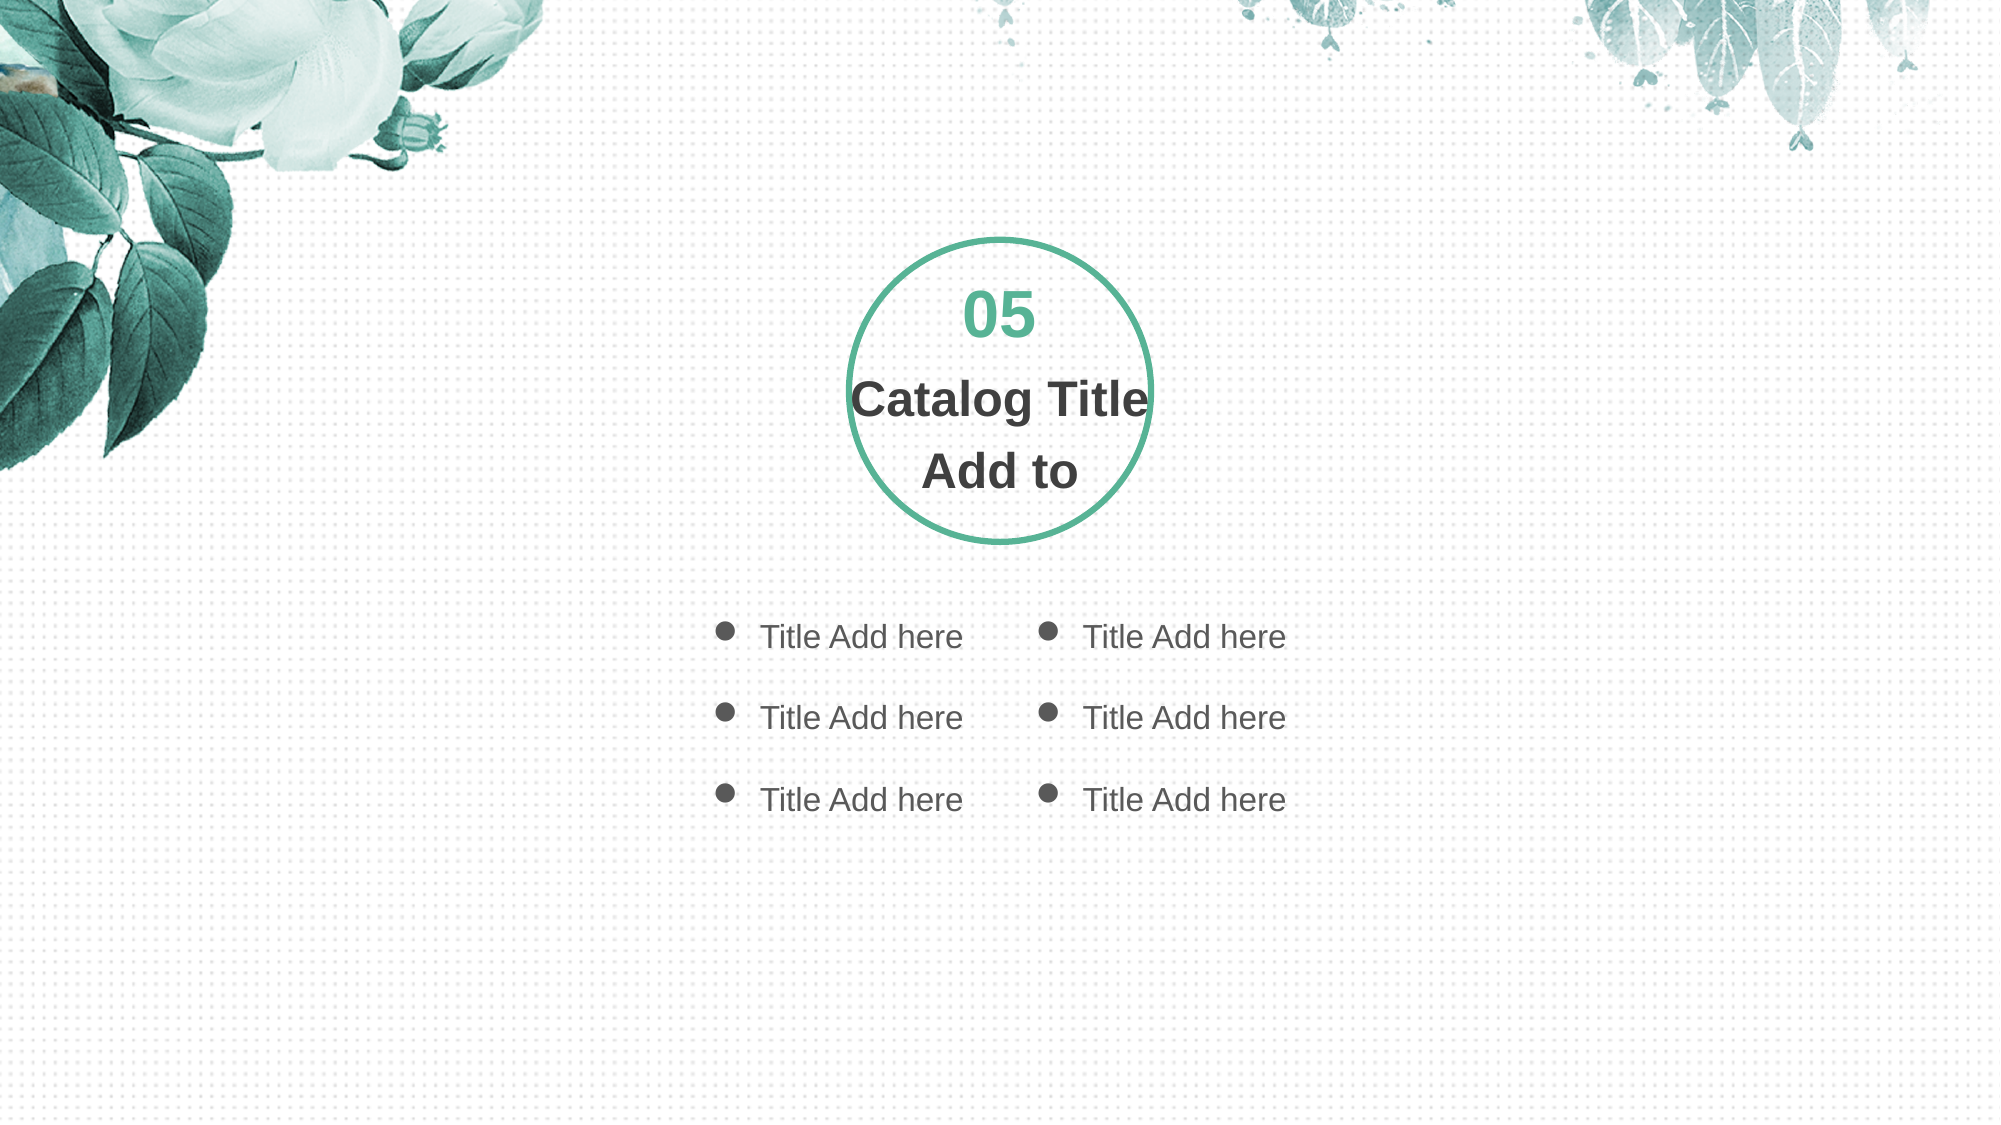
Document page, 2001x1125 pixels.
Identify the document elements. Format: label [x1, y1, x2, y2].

text_box [848, 239, 1152, 542]
text_box [698, 689, 1302, 745]
text_box [698, 770, 1302, 826]
picture [0, 0, 2000, 1125]
text_box [698, 608, 1302, 664]
